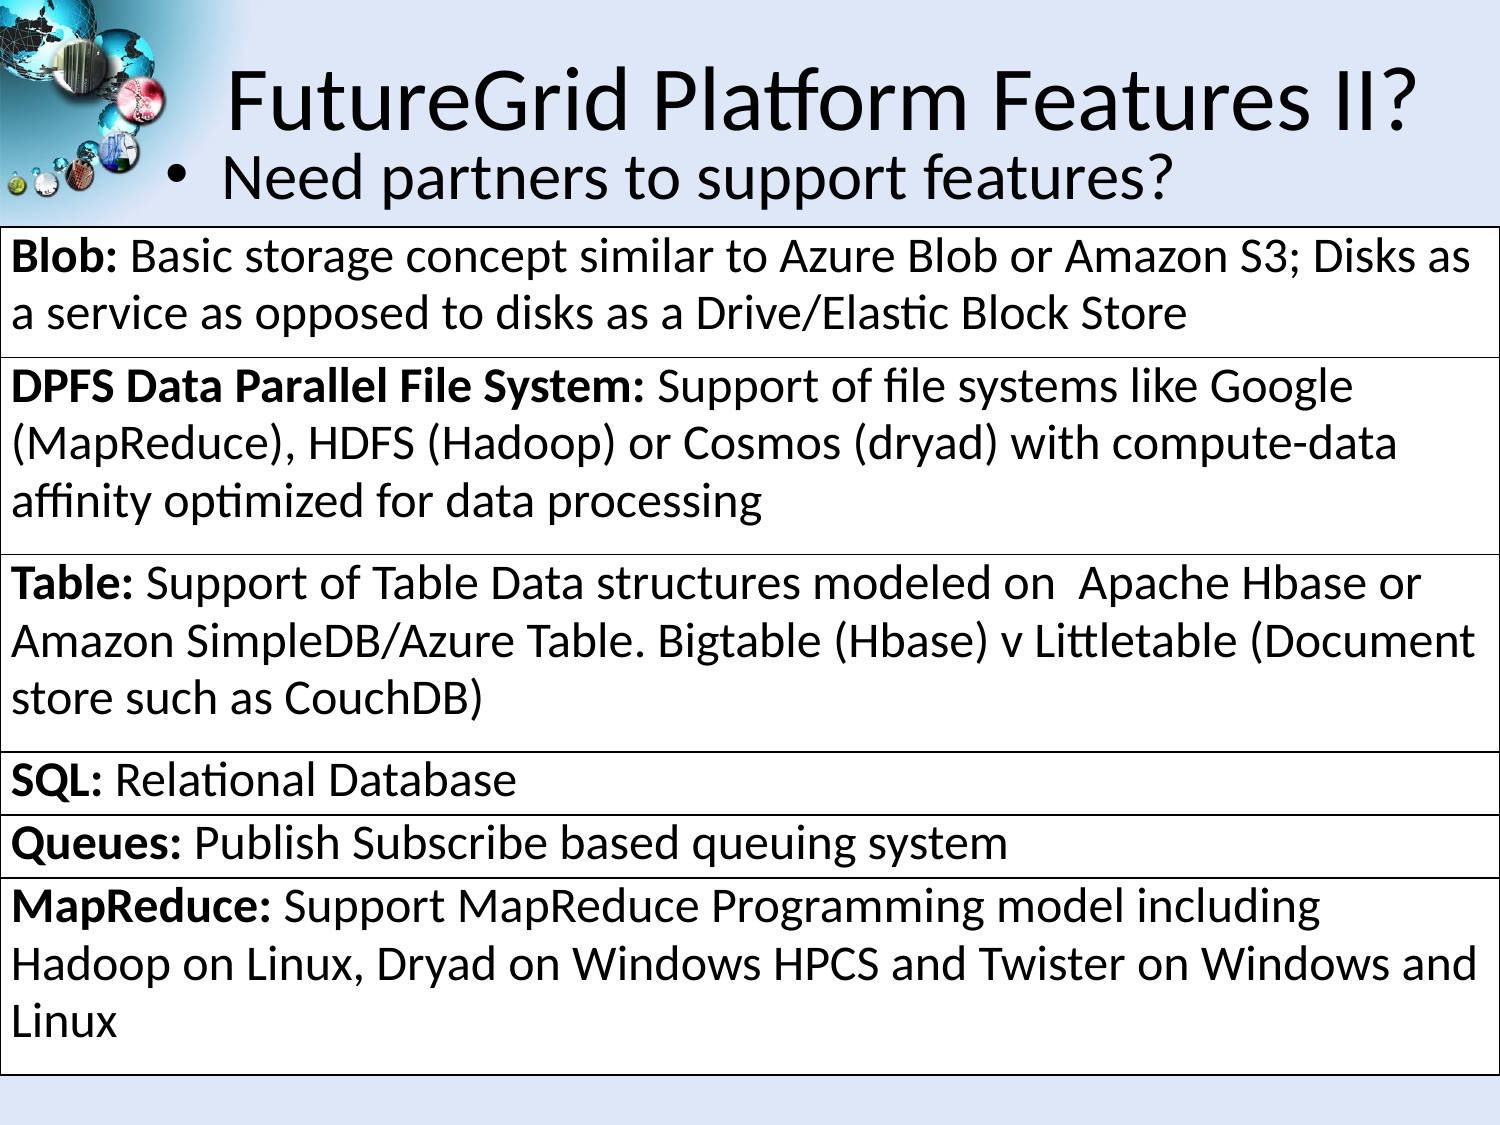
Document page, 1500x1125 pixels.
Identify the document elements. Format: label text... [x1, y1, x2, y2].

table_cell SQL: Relational Database [1, 753, 1499, 814]
table_cell Table: Support of Table Data structures modeled on Apache Hbase or Amazon SimpleDB/Azure Table. Bigtable (Hbase) v Littletable (Document store such as CouchDB) [1, 555, 1499, 751]
picture [0, 0, 150, 226]
table_cell DPFS Data Parallel File System: Support of file systems like Google (MapReduce), HDFS (Hadoop) or Cosmos (dryad) with compute-data affinity optimized for data processing [1, 358, 1499, 554]
table_cell MapReduce: Support MapReduce Programming model including Hadoop on Linux, Dryad on Windows HPCS and Twister on Windows and Linux [1, 879, 1499, 1074]
table_header Blob: Basic storage concept similar to Azure Blob or Amazon S3; Disks as a service as opposed to disks as a Drive/Elastic Block Store [1, 228, 1499, 357]
list Need partners to support features? [150, 125, 1500, 250]
title FutureGrid Platform Features II? [150, 0, 1500, 125]
table_cell Queues: Publish Subscribe based queuing system [1, 816, 1499, 877]
